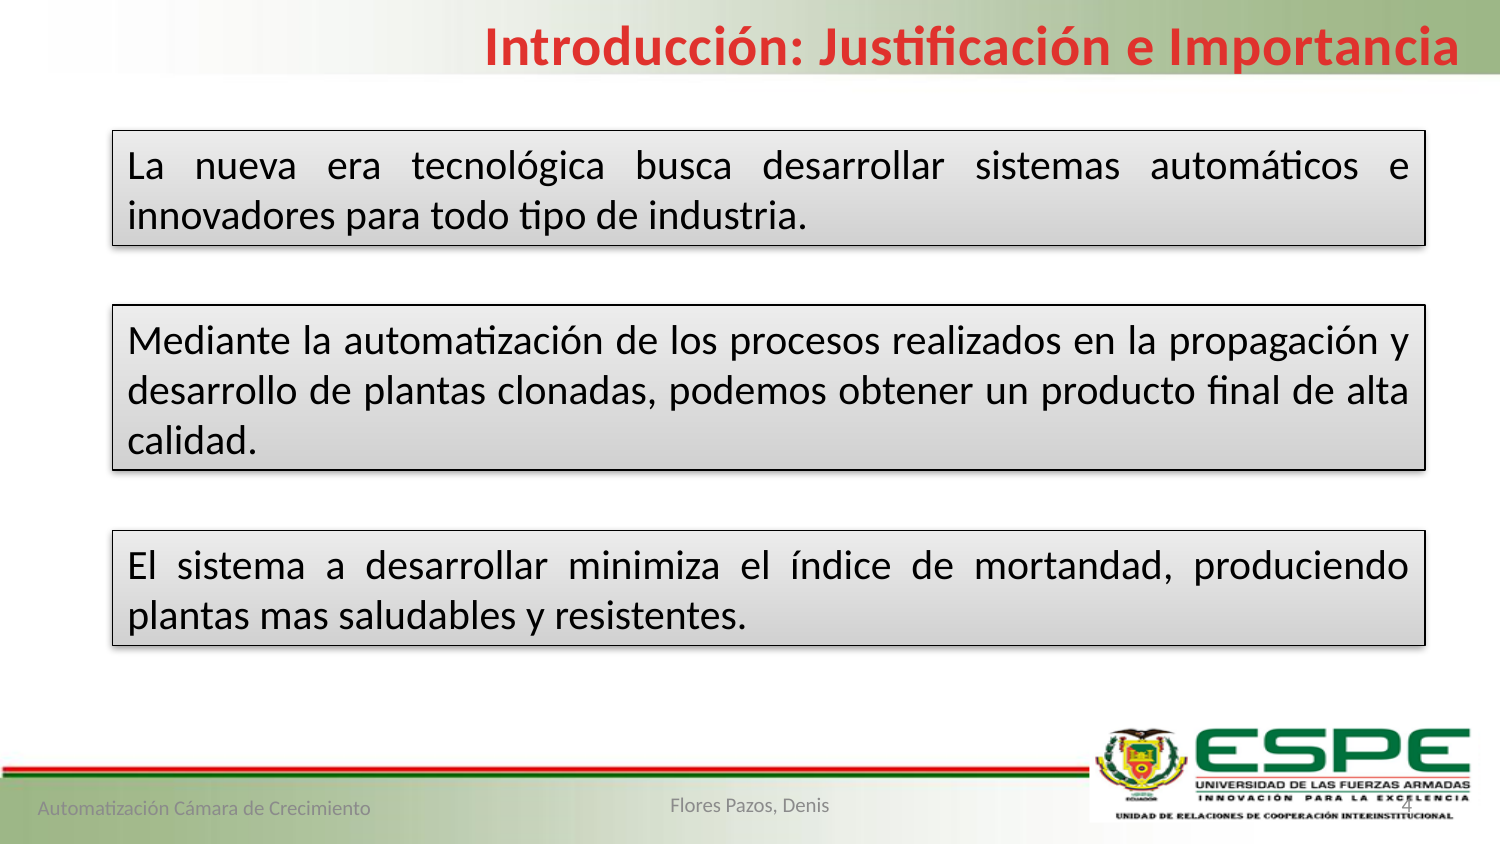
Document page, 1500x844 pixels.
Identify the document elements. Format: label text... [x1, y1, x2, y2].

text_box Mediante la automatización de los procesos realizados en la propagación y desarrollo de plantas clonadas, podemos obtener un producto final de alta calidad. [112, 304, 1426, 471]
text_box La nueva era tecnológica busca desarrollar sistemas automáticos e innovadores para todo tipo de industria. [112, 130, 1426, 246]
text_box El sistema a desarrollar minimiza el índice de mortandad, produciendo plantas mas saludables y resistentes. [112, 530, 1426, 646]
footer Flores Pazos, Denis [512, 782, 988, 827]
picture [0, 0, 1500, 844]
text_box Introducción: Justificación e Importancia [137, 2, 1475, 83]
slide_number Automatización Cámara de Crecimiento [24, 781, 475, 833]
slide_number 4 [1074, 782, 1425, 827]
